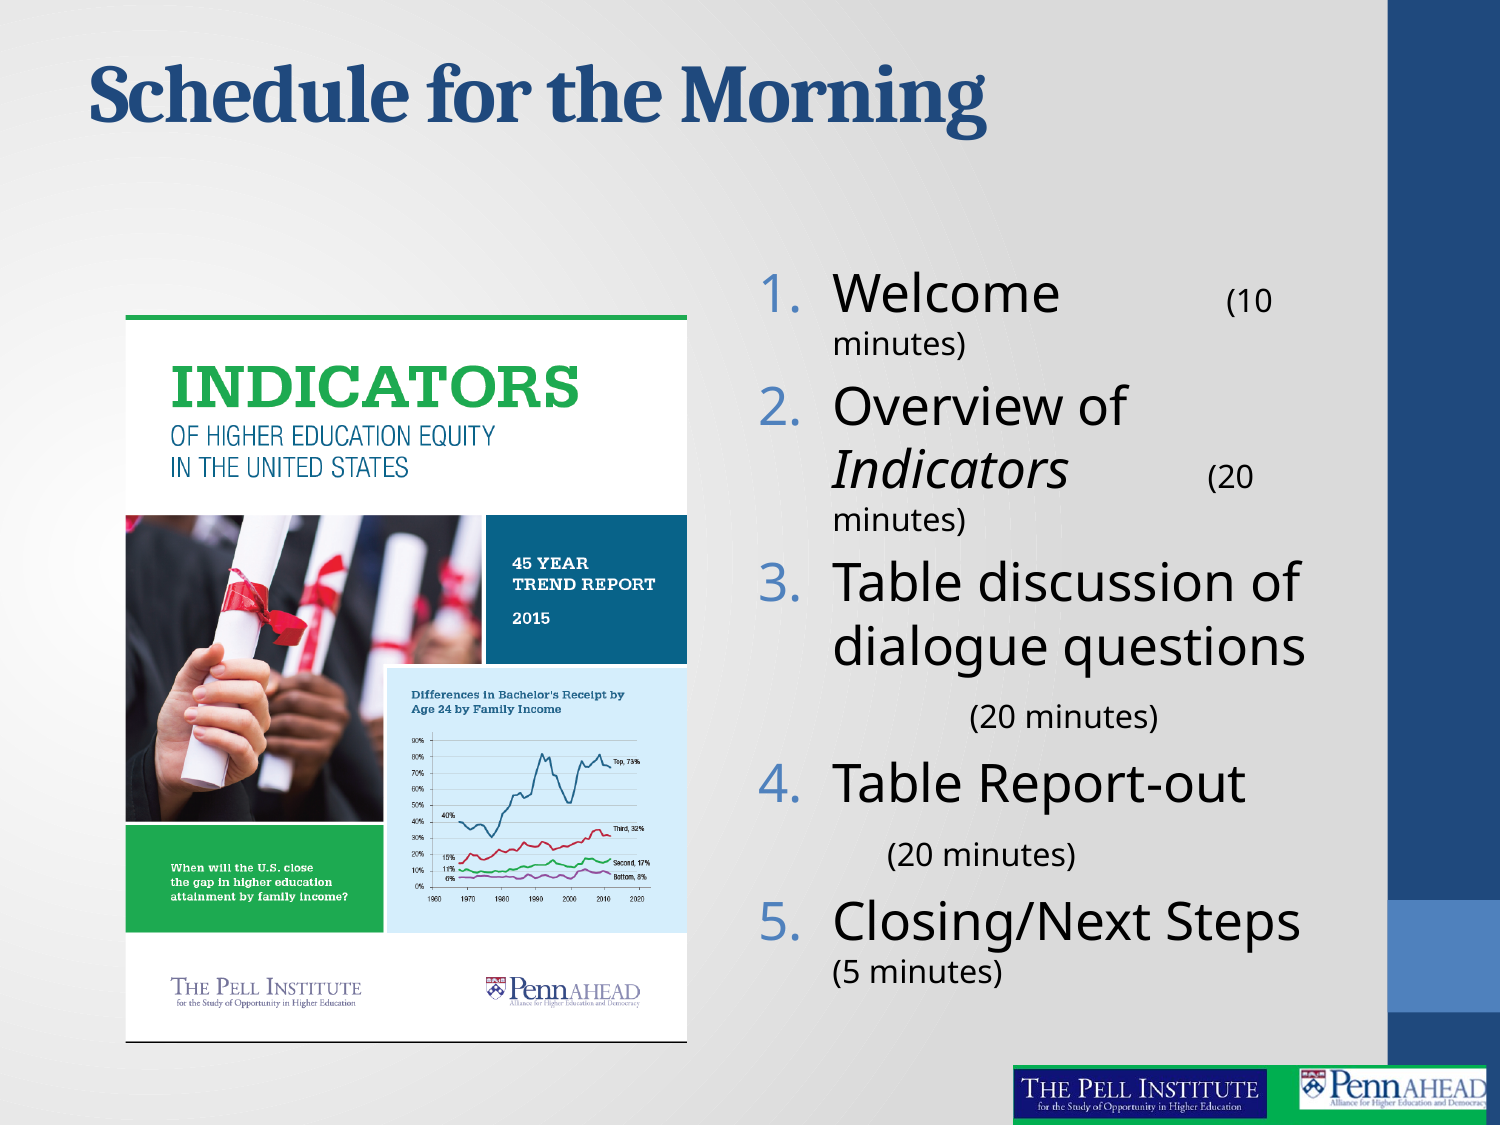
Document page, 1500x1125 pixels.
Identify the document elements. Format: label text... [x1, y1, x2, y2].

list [125, 314, 688, 1043]
list Welcome (10 minutes) Overview of Indicators (20 minutes) Table discussion of dialogue questions (20 minutes) Table Report-out (20 minutes) Closing/Next Steps (5 minutes) [725, 251, 1325, 1005]
picture [1011, 1064, 1488, 1125]
title Schedule for the Morning [75, 45, 1325, 233]
